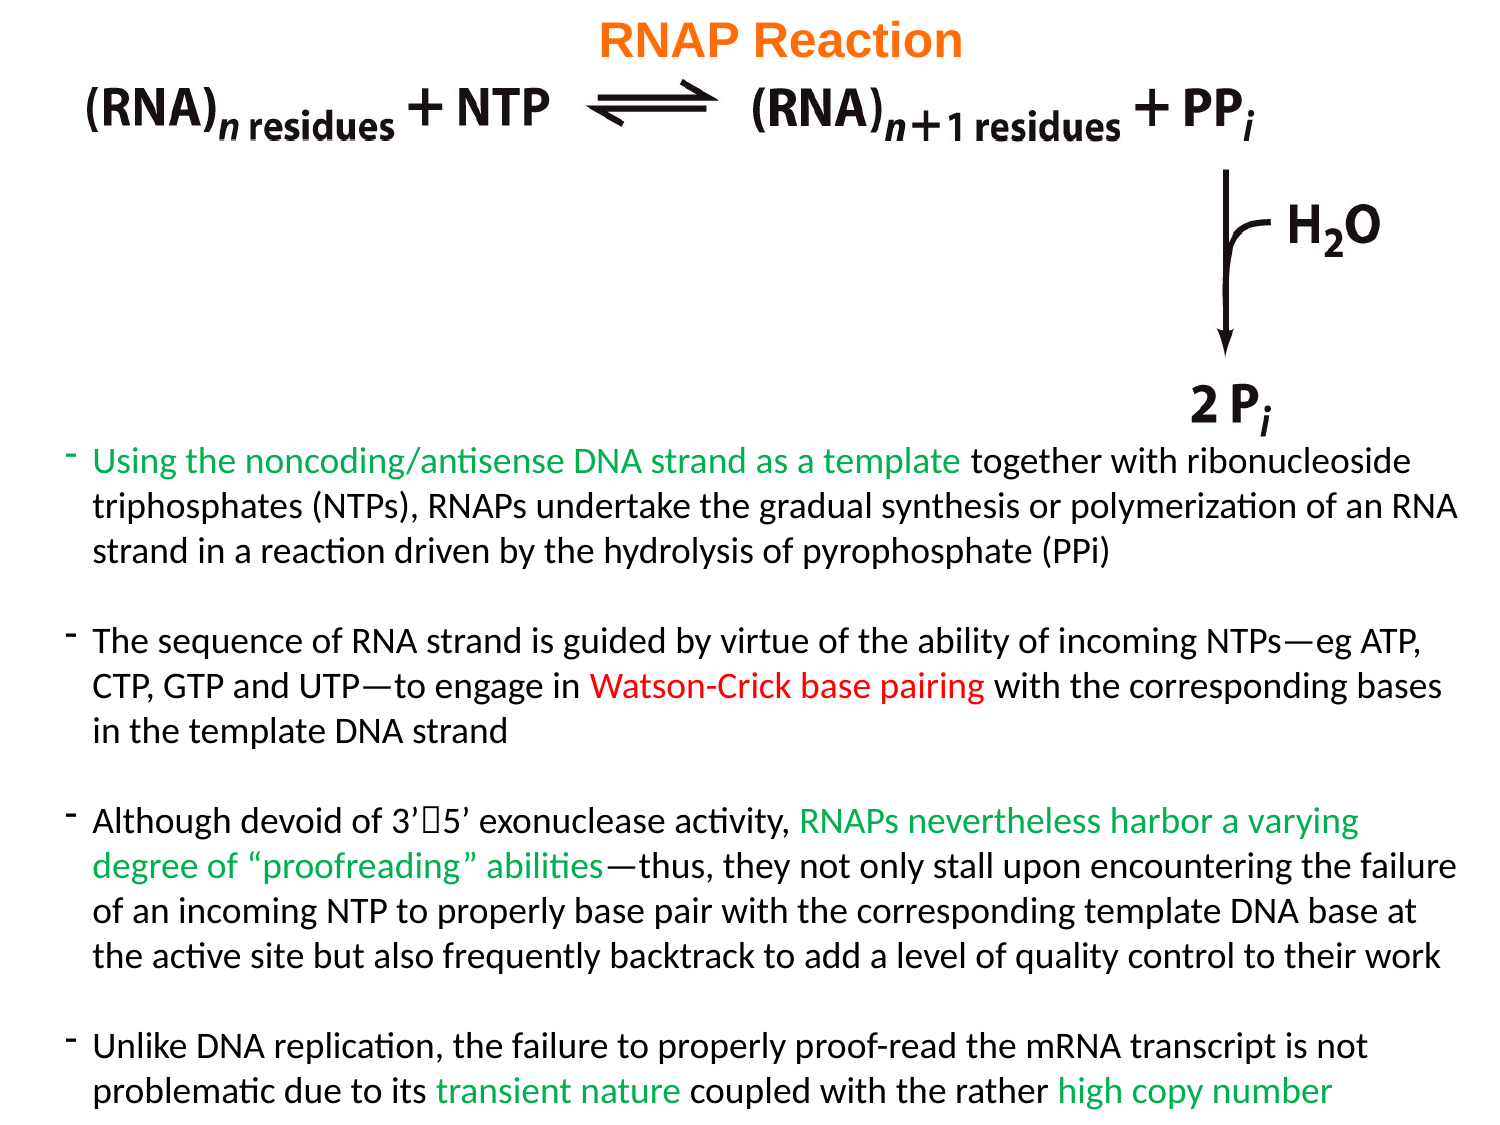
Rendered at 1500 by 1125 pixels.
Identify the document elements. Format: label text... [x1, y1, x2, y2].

text_box Using the noncoding/antisense DNA strand as a template together with ribonucleoside triphosphates (NTPs), RNAPs undertake the gradual synthesis or polymerization of an RNA strand in a reaction driven by the hydrolysis of pyrophosphate (PPi) The sequence of RNA strand is guided by virtue of the ability of incoming NTPs—eg ATP, CTP, GTP and UTP—to engage in Watson-Crick base pairing with the corresponding bases in the template DNA strand Although devoid of 3’5’ exonuclease activity, RNAPs nevertheless harbor a varying degree of “proofreading” abilities—thus, they not only stall upon encountering the failure of an incoming NTP to properly base pair with the corresponding template DNA base at the active site but also frequently backtrack to add a level of quality control to their work Unlike DNA replication, the failure to properly proof-read the mRNA transcript is not problematic due to its transient nature coupled with the rather high copy number [49, 428, 1479, 1118]
picture [74, 74, 1393, 451]
text_box RNAP Reaction [262, 0, 1300, 73]
